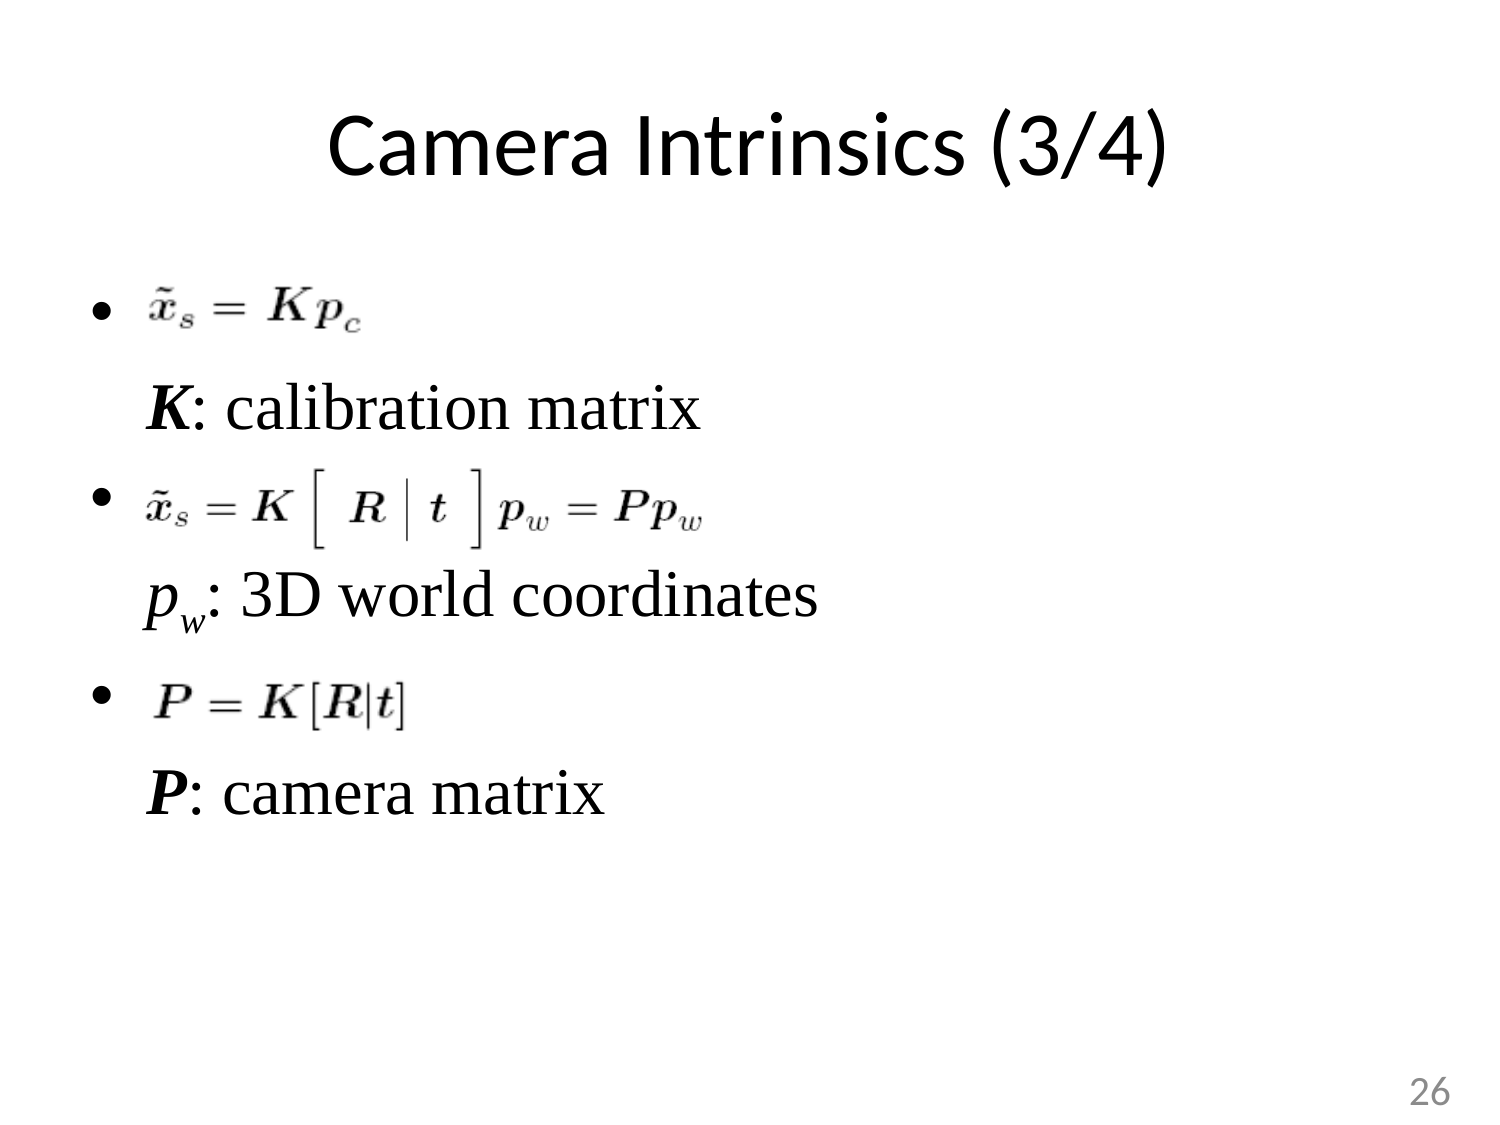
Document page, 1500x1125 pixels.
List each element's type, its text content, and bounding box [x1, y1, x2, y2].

picture [120, 453, 703, 563]
list K: calibration matrix pw: 3D world coordinates P: camera matrix [75, 262, 1425, 1005]
picture [123, 644, 421, 752]
picture [123, 266, 367, 362]
slide_number 26 [1116, 1058, 1467, 1119]
title Camera Intrinsics (3/4) [75, 45, 1425, 233]
